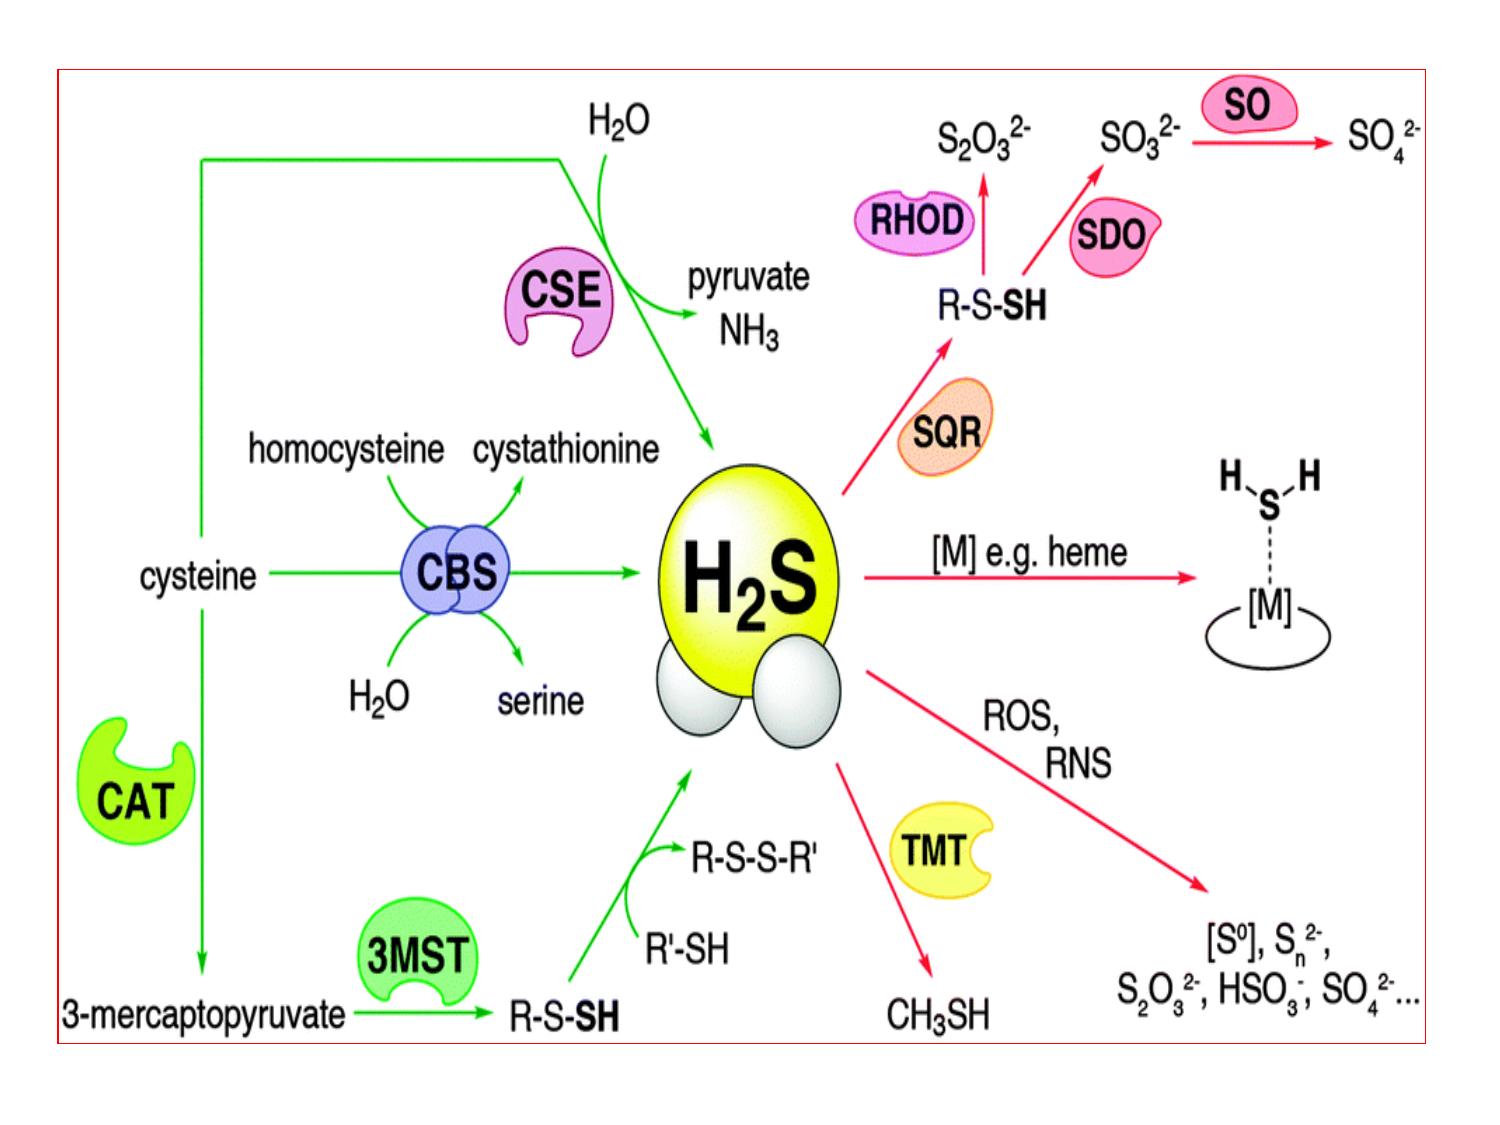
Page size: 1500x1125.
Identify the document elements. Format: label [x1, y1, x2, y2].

list [58, 70, 1426, 1044]
